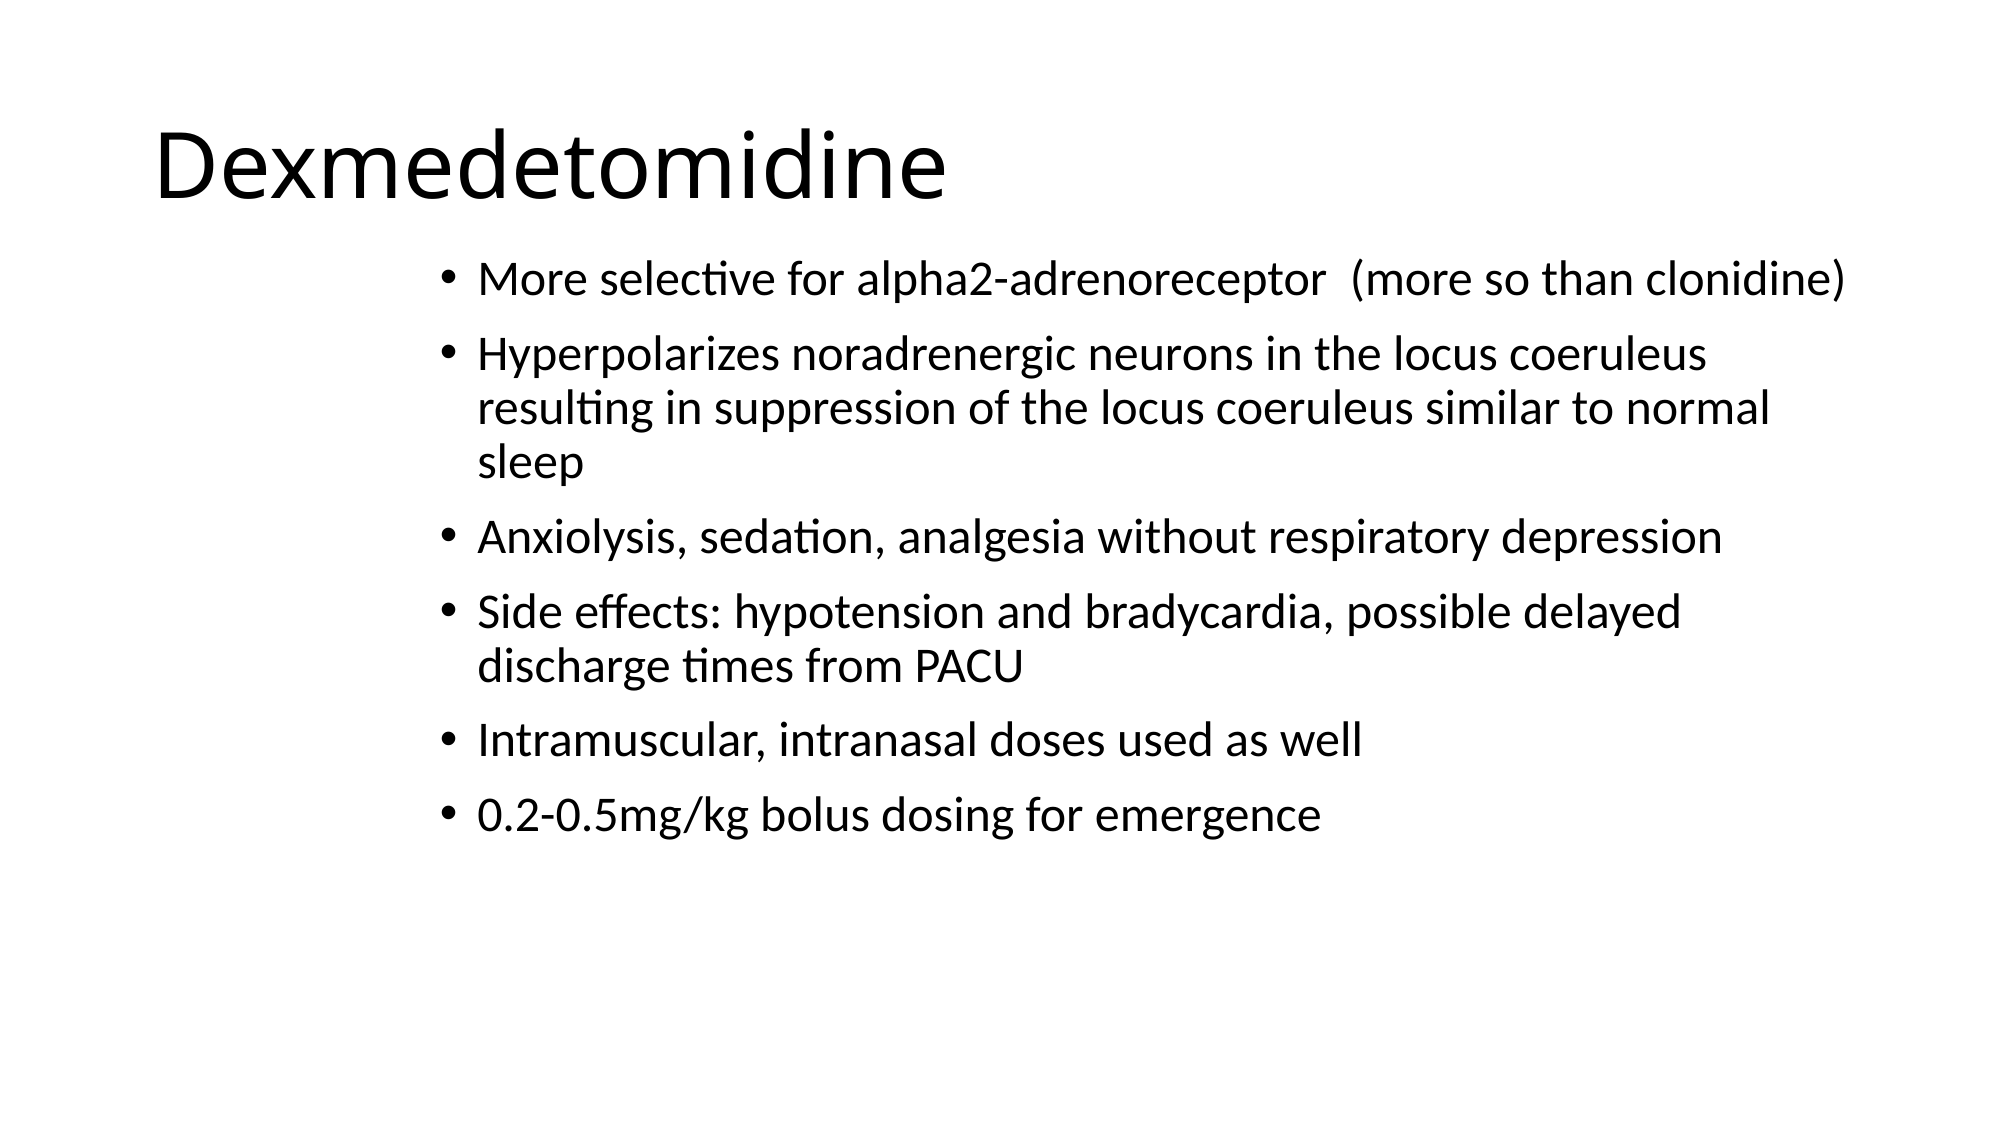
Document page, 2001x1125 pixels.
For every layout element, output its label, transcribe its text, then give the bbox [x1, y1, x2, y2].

list More selective for alpha2-adrenoreceptor (more so than clonidine) Hyperpolarizes noradrenergic neurons in the locus coeruleus resulting in suppression of the locus coeruleus similar to normal sleep Anxiolysis, sedation, analgesia without respiratory depression Side effects: hypotension and bradycardia, possible delayed discharge times from PACU Intramuscular, intranasal doses used as well 0.2-0.5mg/kg bolus dosing for emergence [424, 245, 1888, 970]
title Dexmedetomidine [137, 59, 1863, 278]
